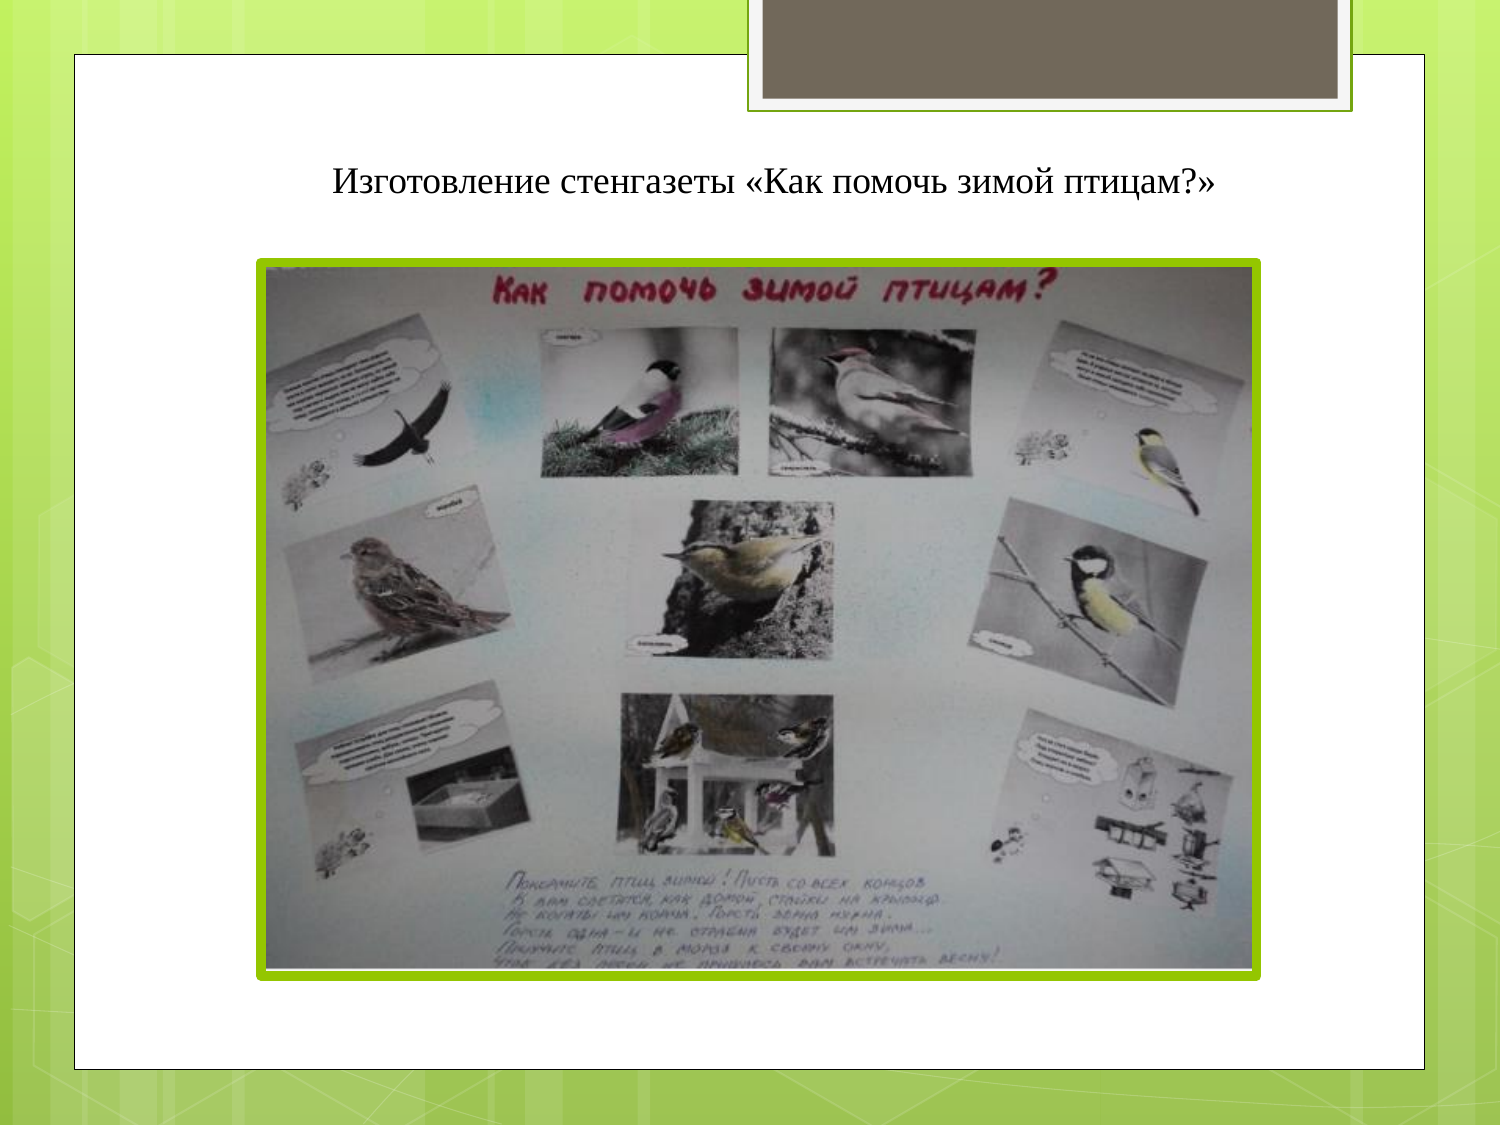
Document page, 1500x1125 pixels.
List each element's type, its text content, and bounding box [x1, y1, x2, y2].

picture [265, 266, 1253, 972]
title Изготовление стенгазеты «Как помочь зимой птицам?» [230, 125, 1319, 209]
